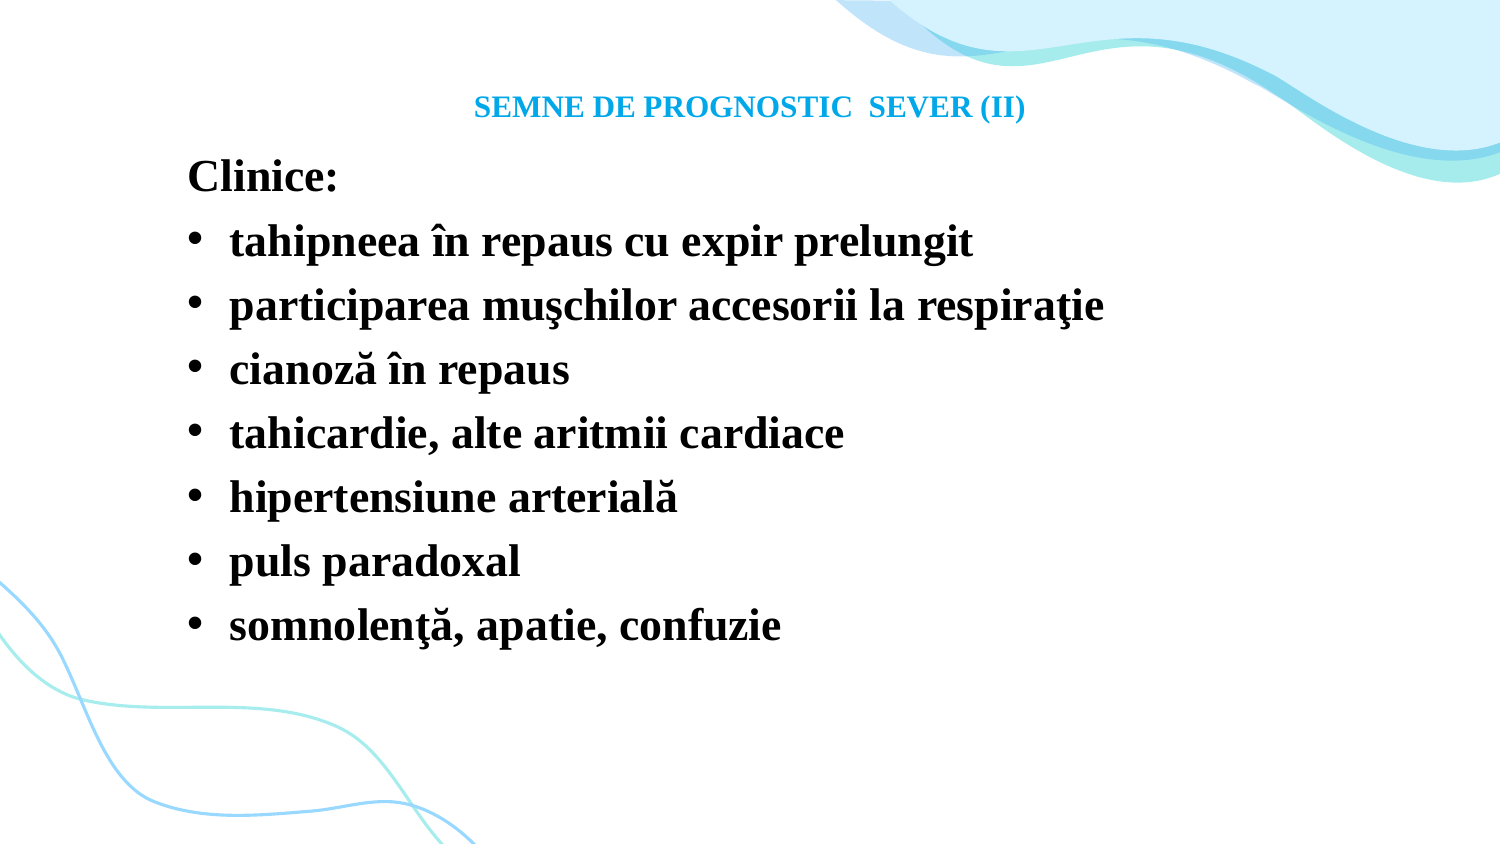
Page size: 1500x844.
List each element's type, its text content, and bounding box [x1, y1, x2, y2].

text_box Clinice: tahipneea în repaus cu expir prelungit participarea muşchilor accesorii la respiraţie cianoză în repaus tahicardie, alte aritmii cardiace hipertensiune arterială puls paradoxal somnolenţă, apatie, confuzie [172, 138, 1343, 798]
title SEMNE DE PROGNOSTIC SEVER (II) [117, 71, 1383, 149]
